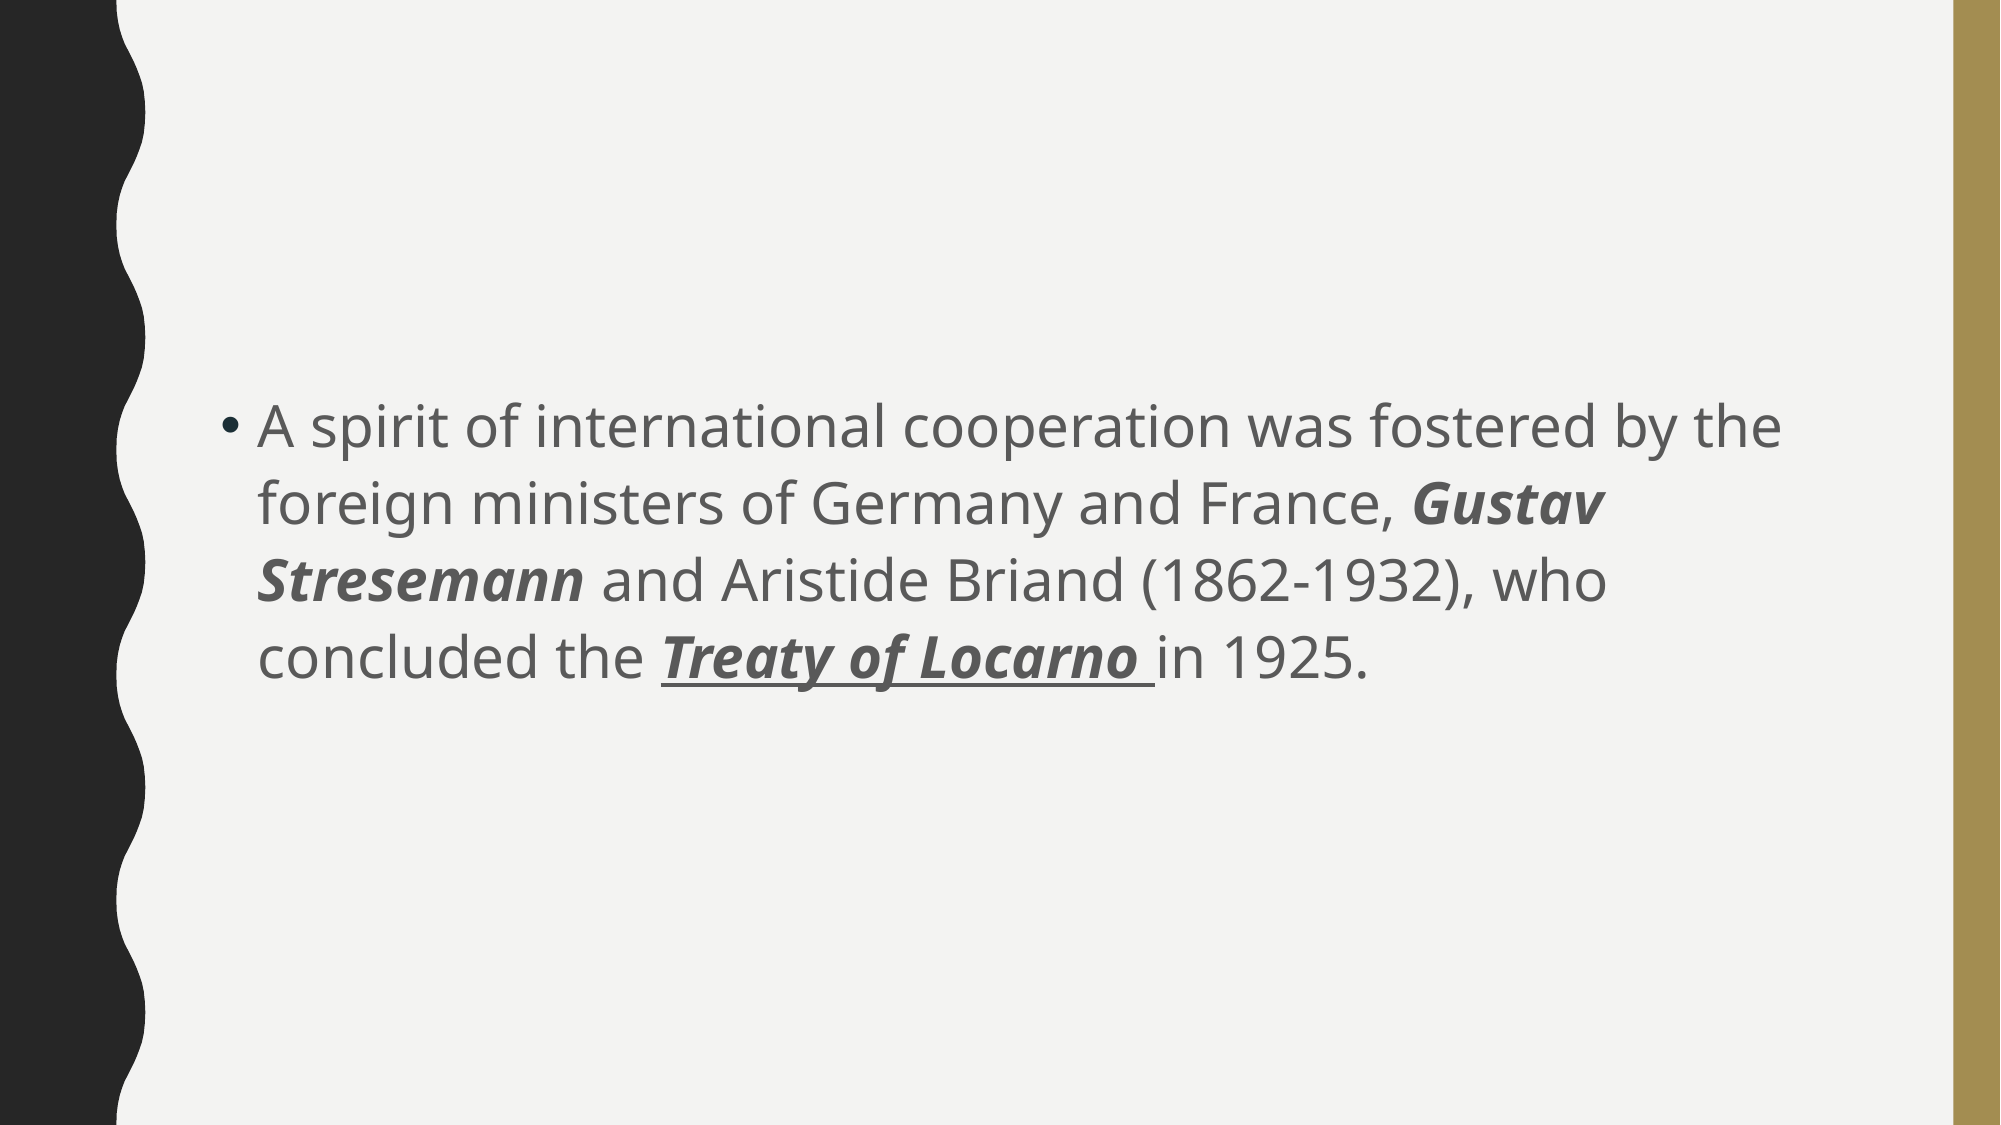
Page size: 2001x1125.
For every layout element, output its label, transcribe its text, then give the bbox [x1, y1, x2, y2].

list A spirit of international cooperation was fostered by the foreign ministers of Germany and France, Gustav Stresemann and Aristide Briand (1862-1932), who concluded the Treaty of Locarno in 1925. [205, 375, 1875, 965]
